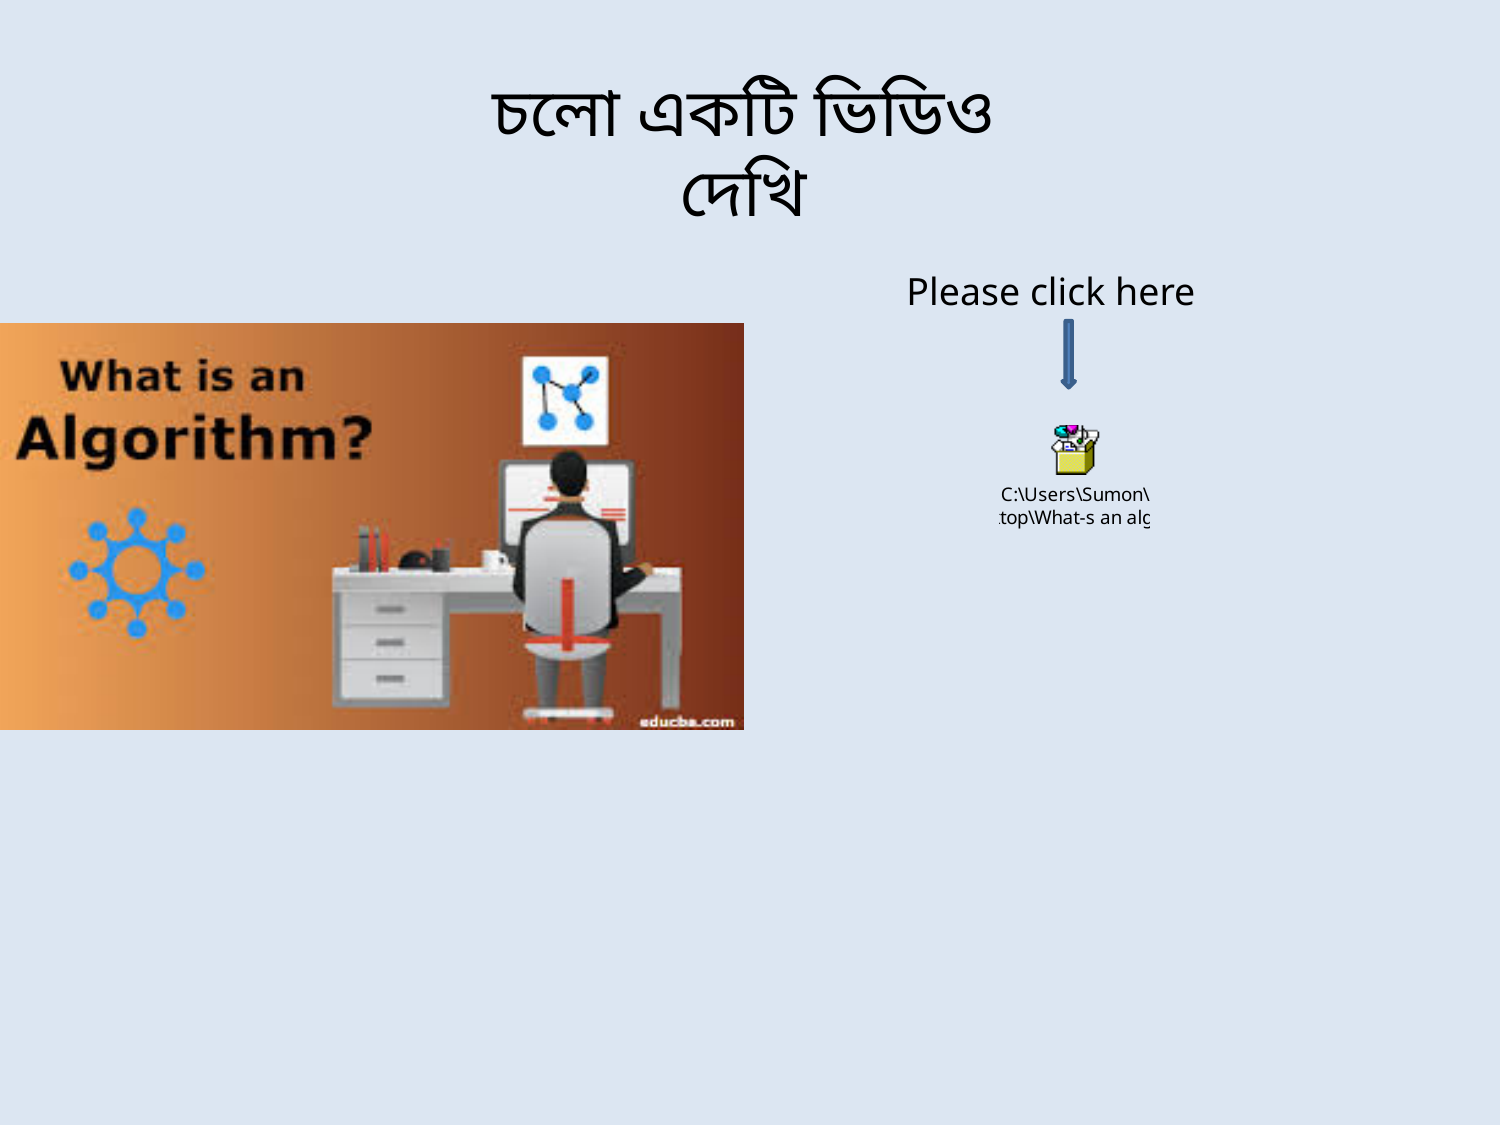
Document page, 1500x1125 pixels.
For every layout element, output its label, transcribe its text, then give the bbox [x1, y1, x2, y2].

text_box চলো একটি ভিডিও দেখি [412, 62, 1075, 238]
text_box Please click here [891, 260, 1380, 321]
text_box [999, 424, 1151, 552]
picture [0, 322, 744, 730]
text_box [1060, 318, 1077, 390]
